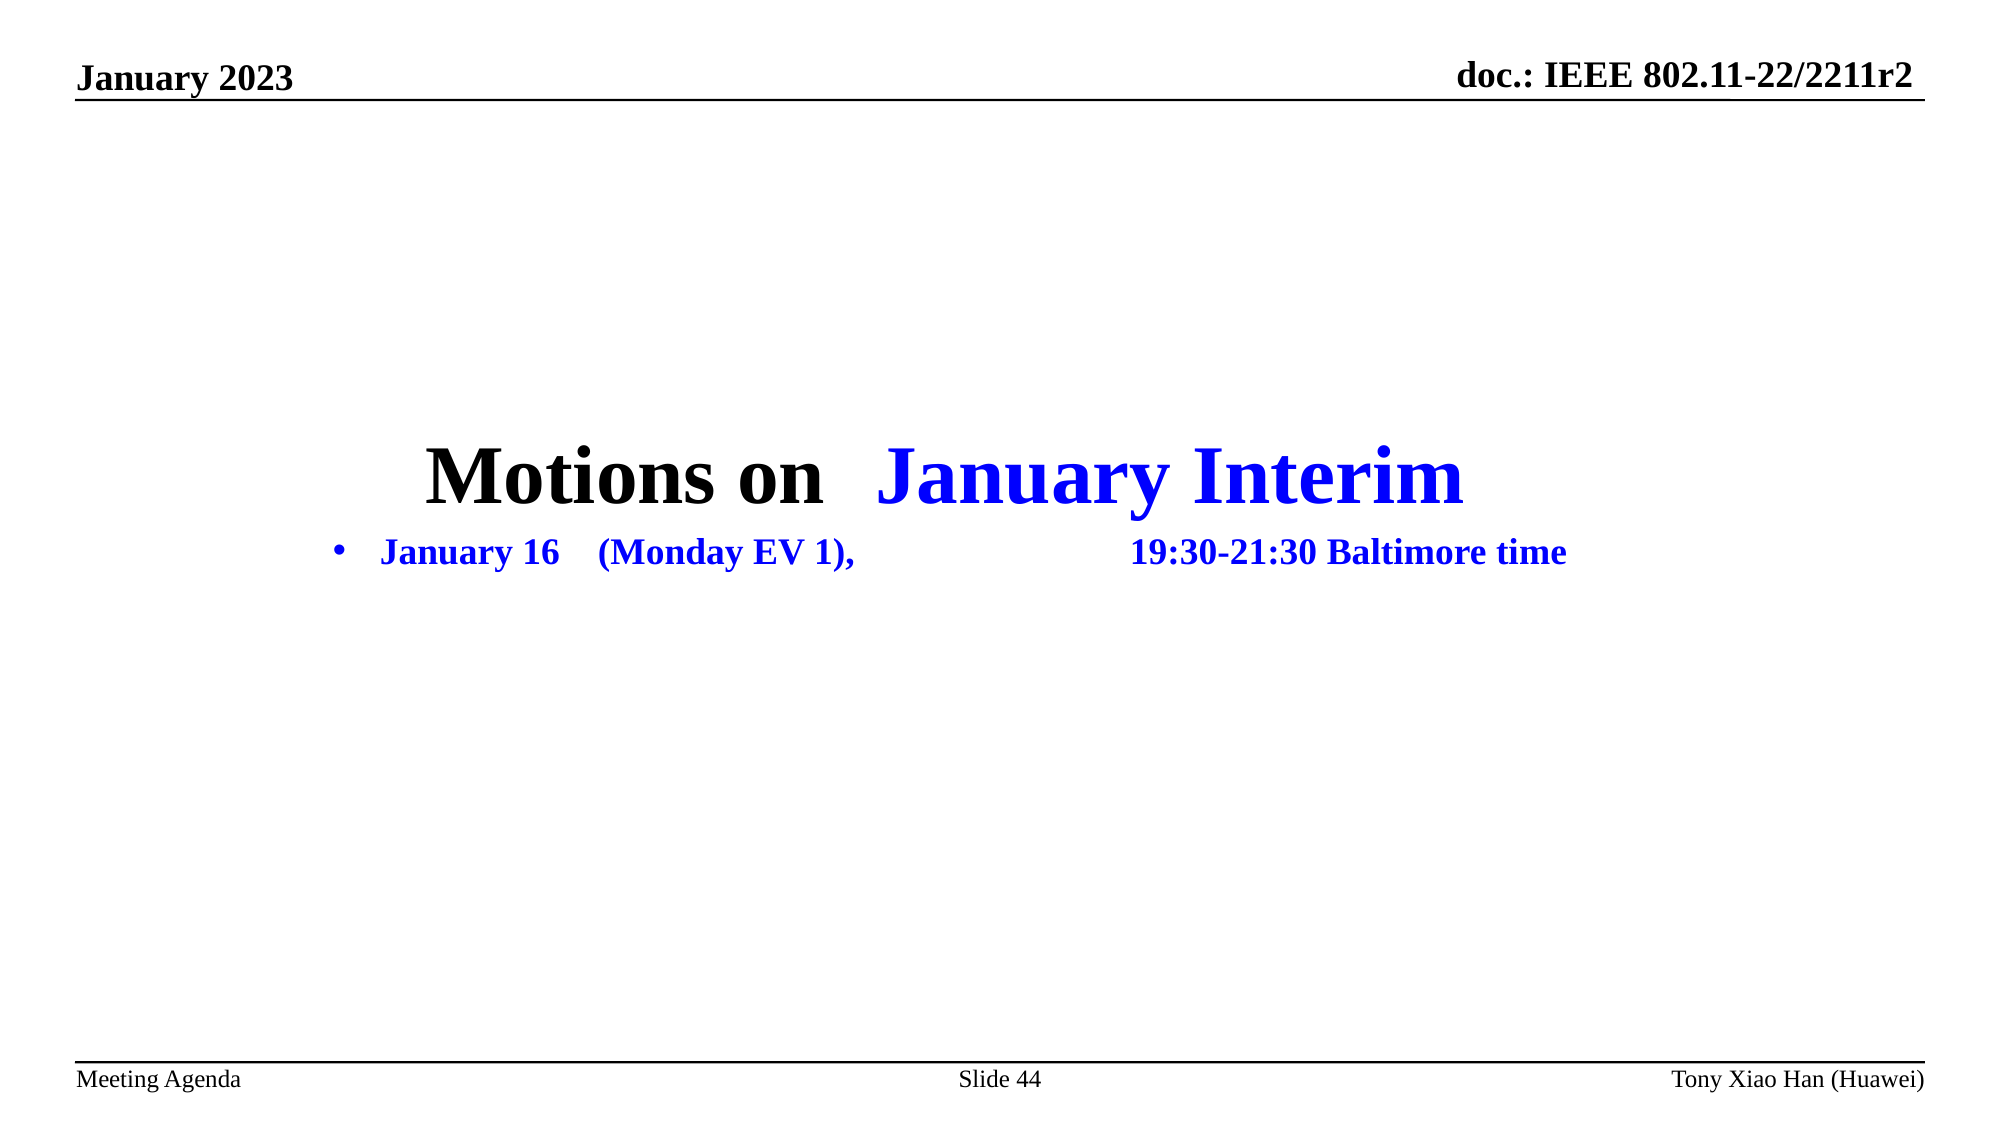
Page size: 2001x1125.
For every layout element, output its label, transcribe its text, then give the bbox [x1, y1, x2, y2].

text_box Motions on January Interim January 16 (Monday EV 1), 19:30-21:30 Baltimore time [187, 412, 1713, 950]
